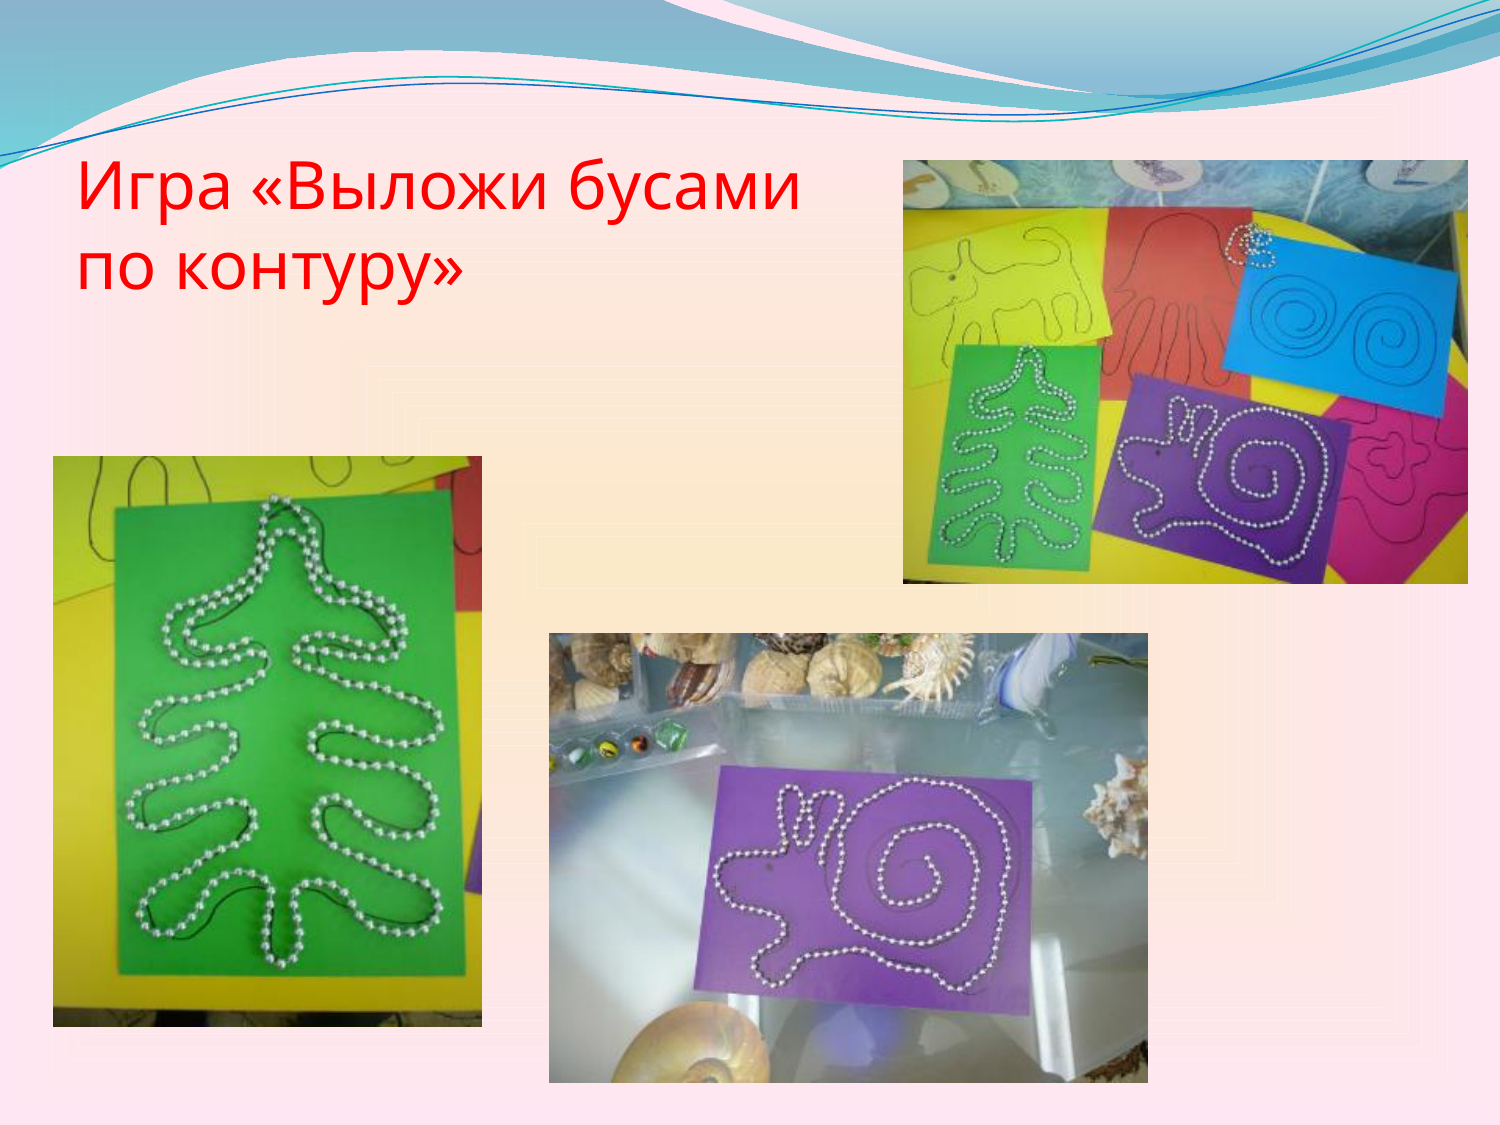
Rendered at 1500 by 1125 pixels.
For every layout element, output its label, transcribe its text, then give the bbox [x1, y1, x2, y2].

picture [903, 160, 1469, 585]
title Игра «Выложи бусами по контуру» [75, 115, 892, 303]
picture [548, 633, 1148, 1083]
picture [52, 455, 482, 1028]
